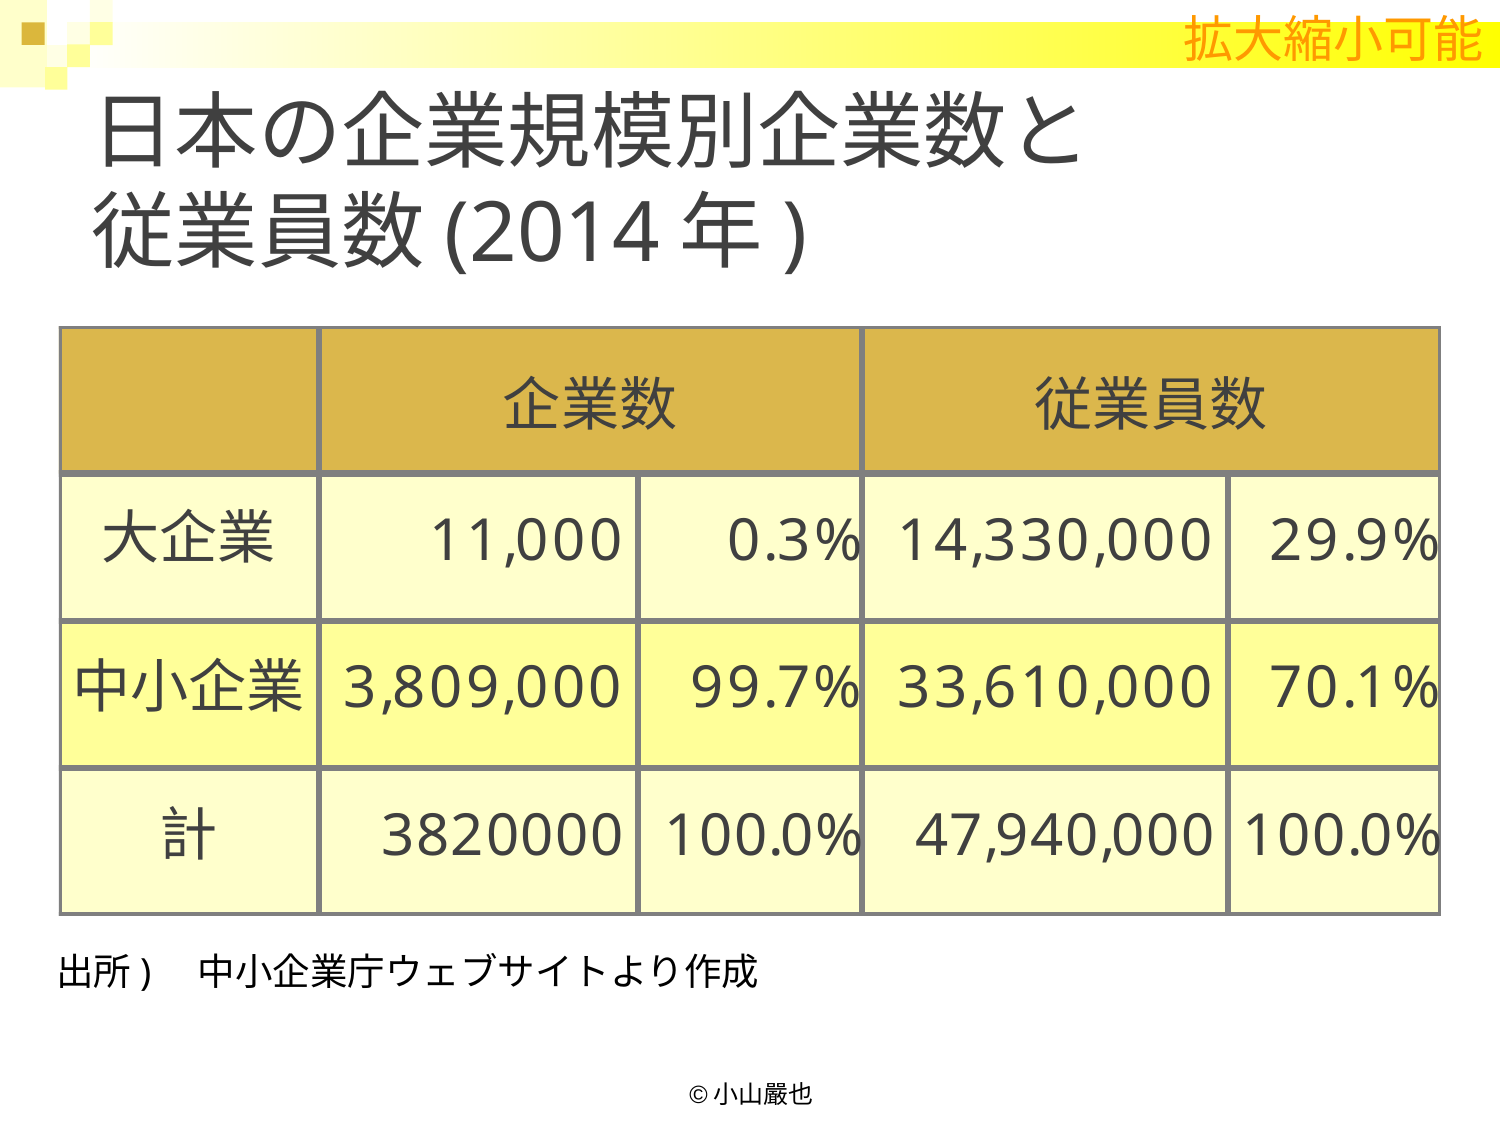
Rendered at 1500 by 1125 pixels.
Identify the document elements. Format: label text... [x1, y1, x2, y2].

title 日本の企業規模別企業数と 従業員数(2014年) [76, 78, 1427, 279]
footer ©小山嚴也 [615, 1082, 889, 1116]
text_box 出所) 中小企業庁ウェブサイトより作成 [41, 940, 1022, 1001]
picture [58, 326, 1442, 916]
text_box 拡大縮小可能 [1168, 0, 1499, 75]
